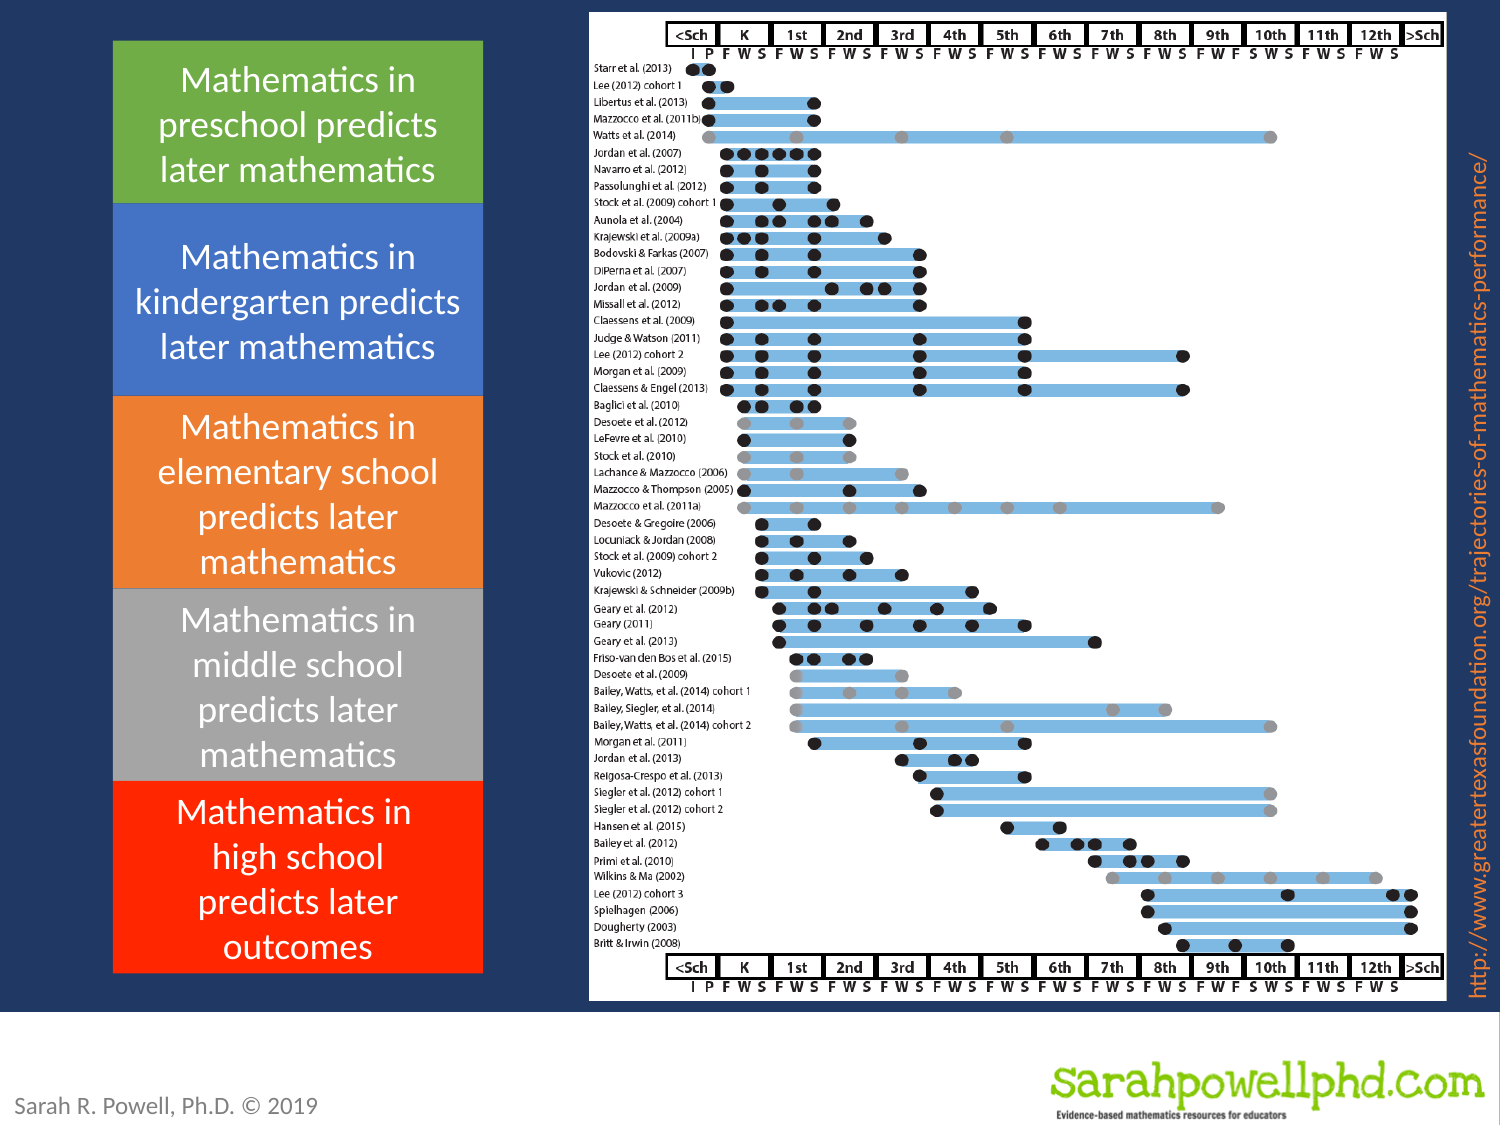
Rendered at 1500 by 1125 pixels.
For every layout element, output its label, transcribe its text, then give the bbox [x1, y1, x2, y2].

text_box Mathematics in elementary school predicts later mathematics [112, 395, 484, 588]
text_box Mathematics in middle school predicts later mathematics [112, 588, 484, 780]
text_box Mathematics in high school predicts later outcomes [112, 780, 484, 974]
picture [589, 12, 1447, 1001]
text_box Mathematics in kindergarten predicts later mathematics [112, 203, 484, 395]
text_box Mathematics in preschool predicts later mathematics [112, 40, 484, 203]
text_box http://www.greatertexasfoundation.org/trajectories-of-mathematics-performance/ [1453, 0, 1499, 1015]
picture [1032, 1051, 1499, 1125]
